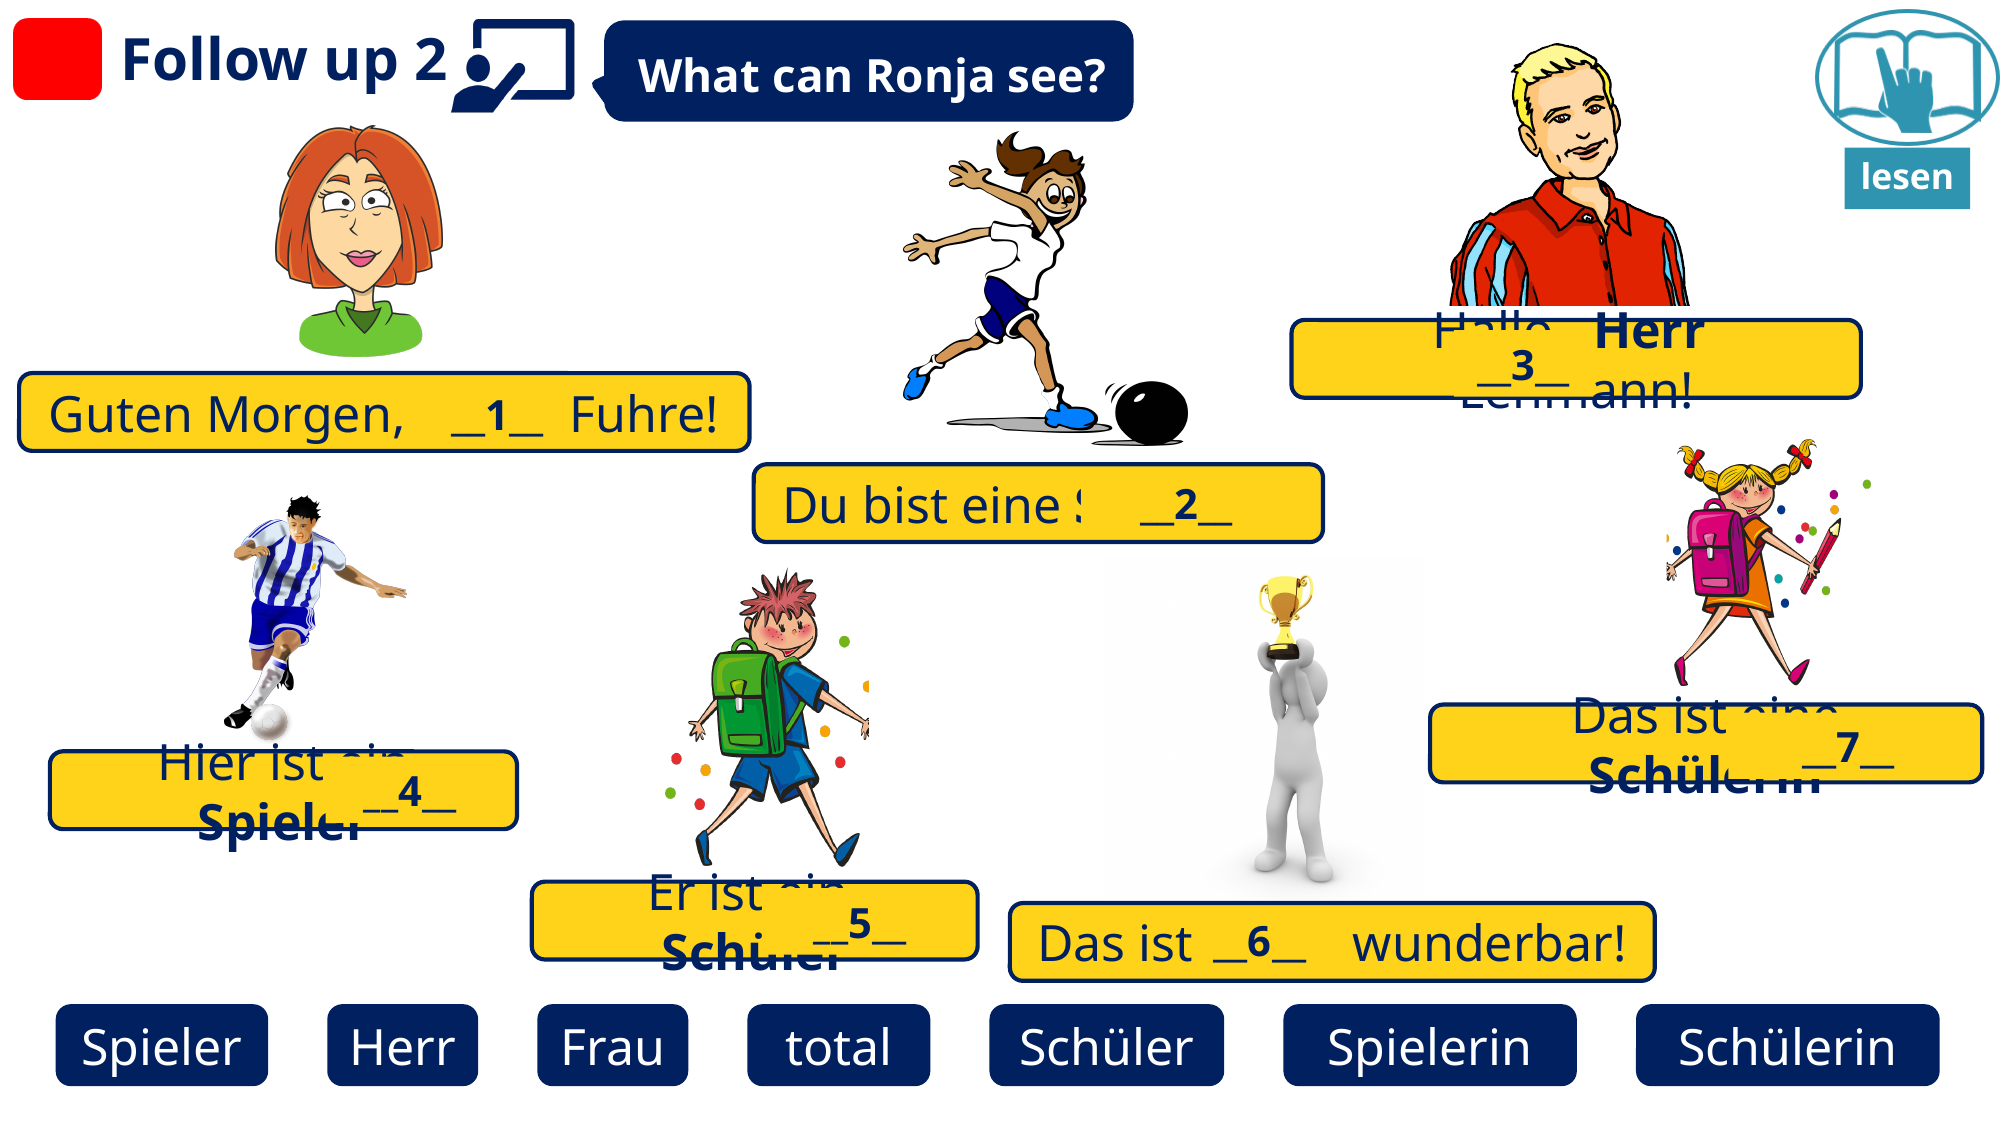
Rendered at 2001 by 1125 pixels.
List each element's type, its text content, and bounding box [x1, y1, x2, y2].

text_box Hier ist ein Spieler [47, 749, 520, 832]
text_box Spieler [55, 1004, 269, 1087]
text_box Schülerin [1635, 1004, 1940, 1087]
picture [1103, 555, 1431, 900]
text_box Guten Morgen, Frau Fuhre! [16, 370, 752, 453]
text_box __5__ [762, 886, 958, 957]
picture [1666, 439, 1872, 686]
text_box Spielerin [1283, 1004, 1577, 1087]
picture [1429, 26, 1738, 307]
text_box __2__ [1079, 468, 1294, 538]
text_box Frau [537, 1004, 689, 1087]
text_box total [747, 1004, 931, 1087]
picture [445, 0, 580, 144]
picture [1814, 9, 2000, 147]
text_box What can Ronja see? [623, 39, 1129, 109]
text_box Herr [327, 1004, 479, 1087]
text_box Er ist ein Schüler [529, 879, 980, 962]
text_box __6__ [1189, 907, 1331, 975]
text_box Du bist eine Spielerin [751, 462, 1326, 545]
text_box __1__ [423, 379, 572, 449]
picture [275, 125, 443, 358]
picture [903, 131, 1188, 446]
picture [13, 18, 103, 101]
text_box Das ist total wunderbar! [1007, 900, 1657, 983]
text_box Das ist eine Schülerin [1436, 702, 1985, 785]
text_box lesen [1844, 154, 1971, 210]
text_box __7__ [1726, 711, 1971, 781]
text_box __3__ [1452, 328, 1596, 399]
picture [224, 494, 407, 746]
text_box Schüler [989, 1004, 1225, 1087]
text_box [594, 22, 1132, 119]
text_box Hallo, Herr Lehmann! [1289, 317, 1863, 400]
title Follow up 2 [105, 14, 440, 110]
picture [664, 561, 870, 873]
text_box __4__ [324, 755, 497, 825]
